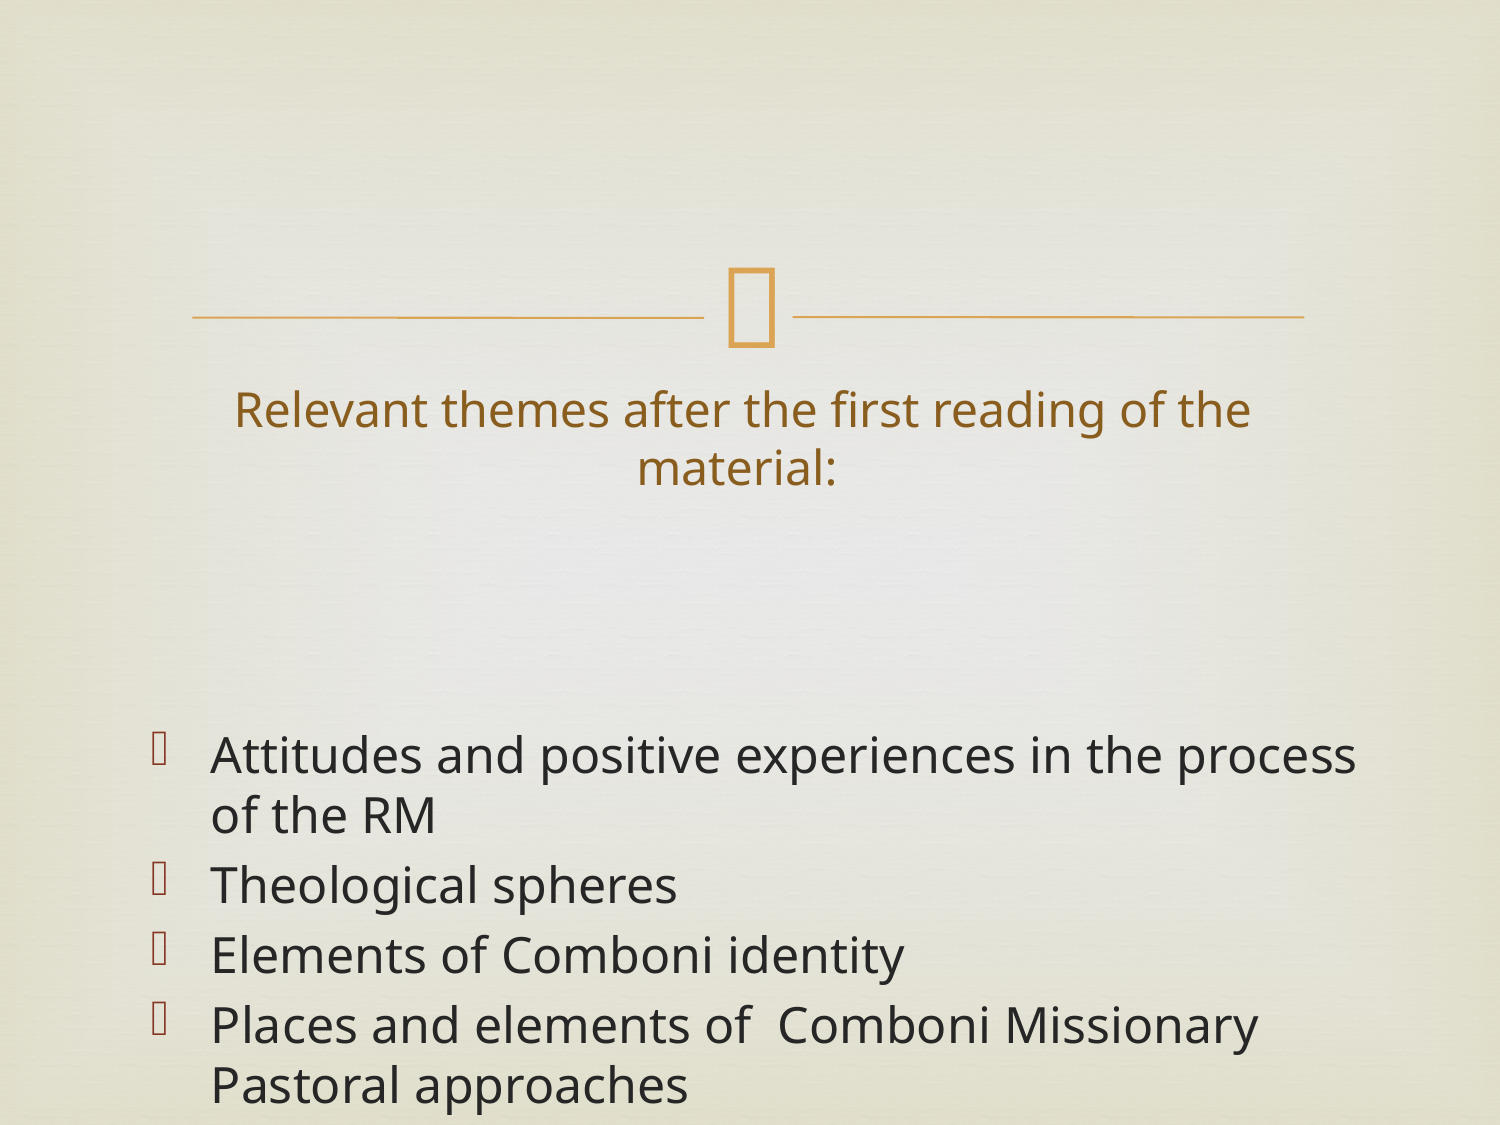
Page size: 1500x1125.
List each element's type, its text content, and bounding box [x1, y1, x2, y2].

title Relevant themes after the first reading of the material: [218, 196, 1269, 504]
list Attitudes and positive experiences in the process of the RM Theological spheres Elements of Comboni identity Places and elements of Comboni Missionary Pastoral approaches [135, 716, 1400, 1125]
